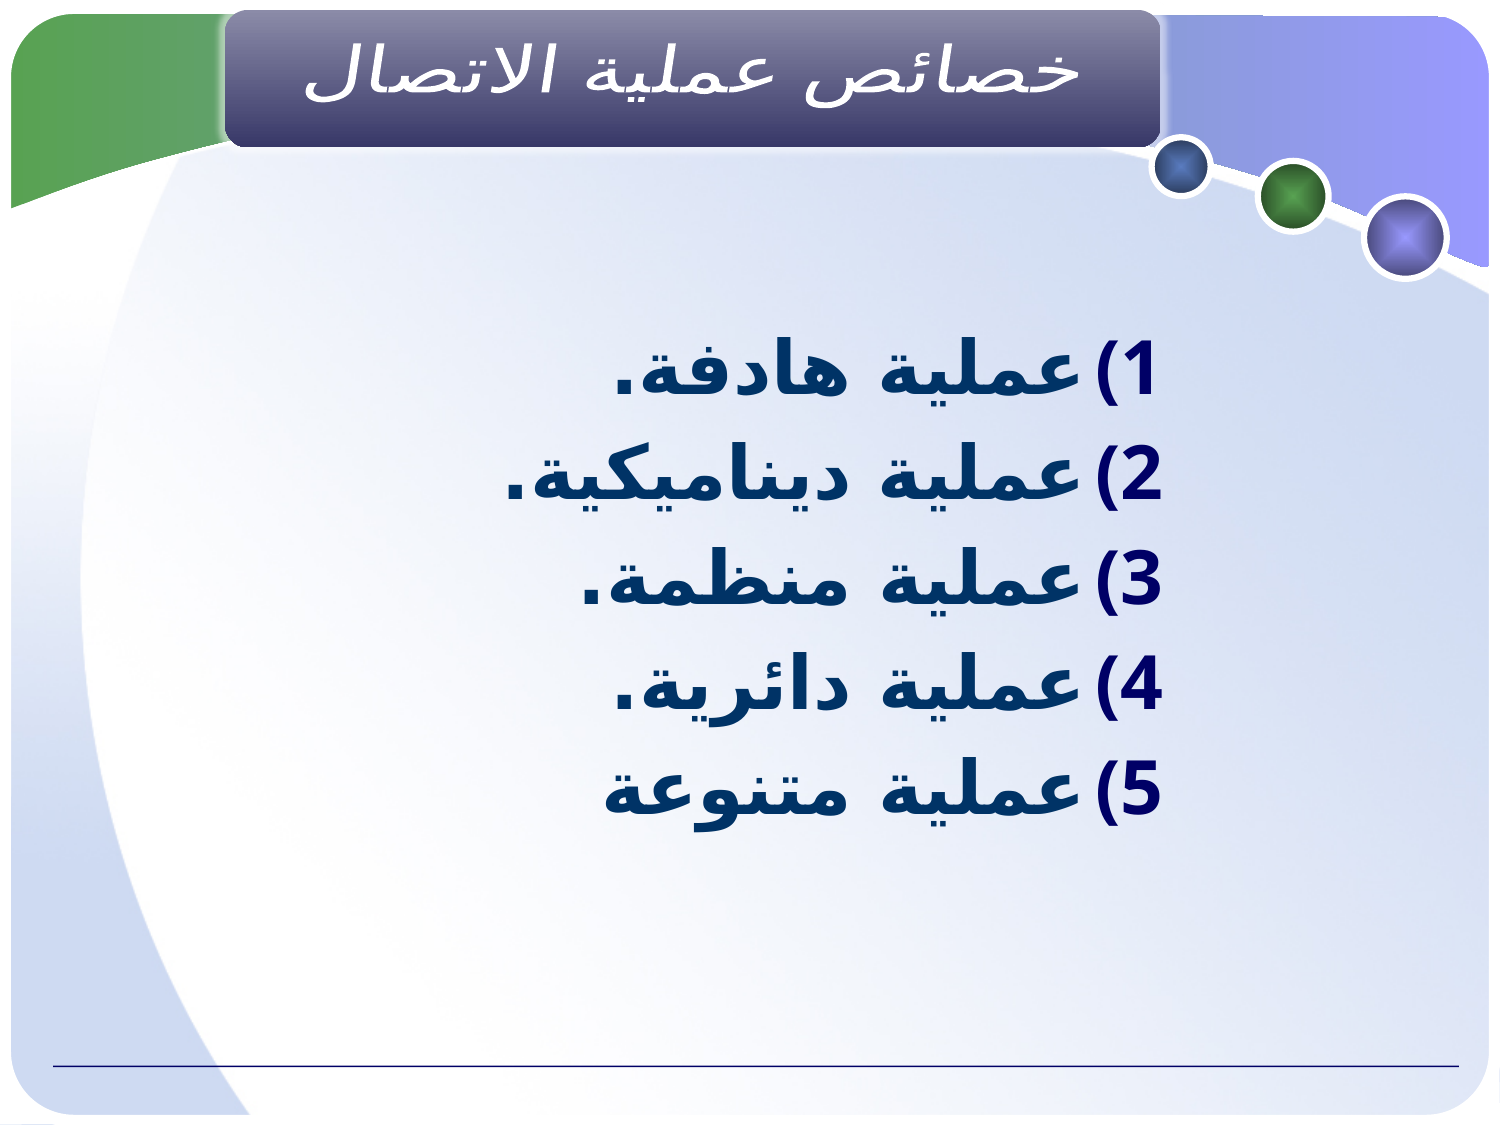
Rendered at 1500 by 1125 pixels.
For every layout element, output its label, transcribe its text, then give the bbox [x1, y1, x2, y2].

text_box عملية هادفة. عملية ديناميكية. عملية منظمة. عملية دائرية. عملية متنوعة [437, 312, 1188, 838]
picture [11, 144, 1488, 1114]
text_box [224, 9, 1161, 148]
